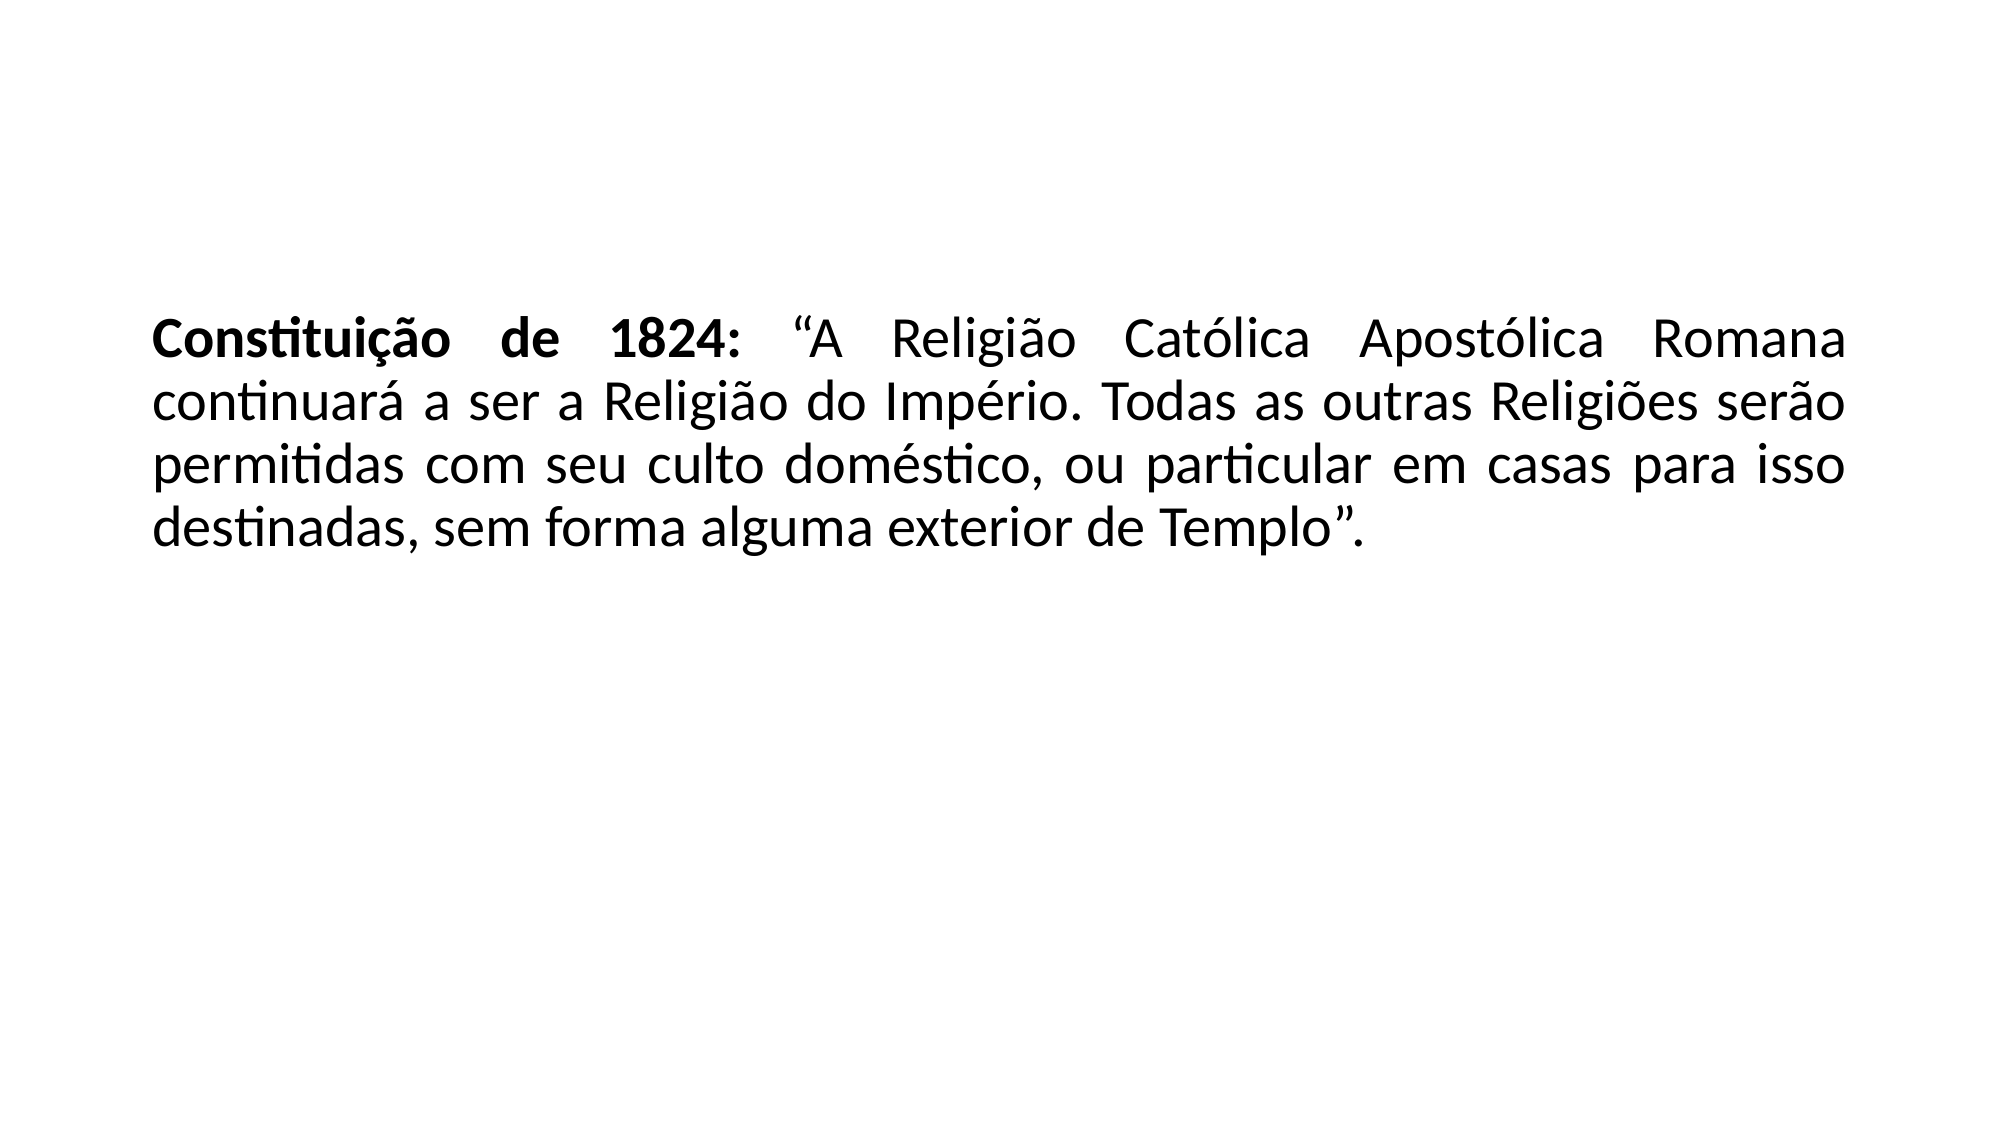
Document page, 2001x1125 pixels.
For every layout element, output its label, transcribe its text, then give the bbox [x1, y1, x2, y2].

list Constituição de 1824: “A Religião Católica Apostólica Romana continuará a ser a Religião do Império. Todas as outras Religiões serão permitidas com seu culto doméstico, ou particular em casas para isso destinadas, sem forma alguma exterior de Templo”. [137, 299, 1863, 1014]
